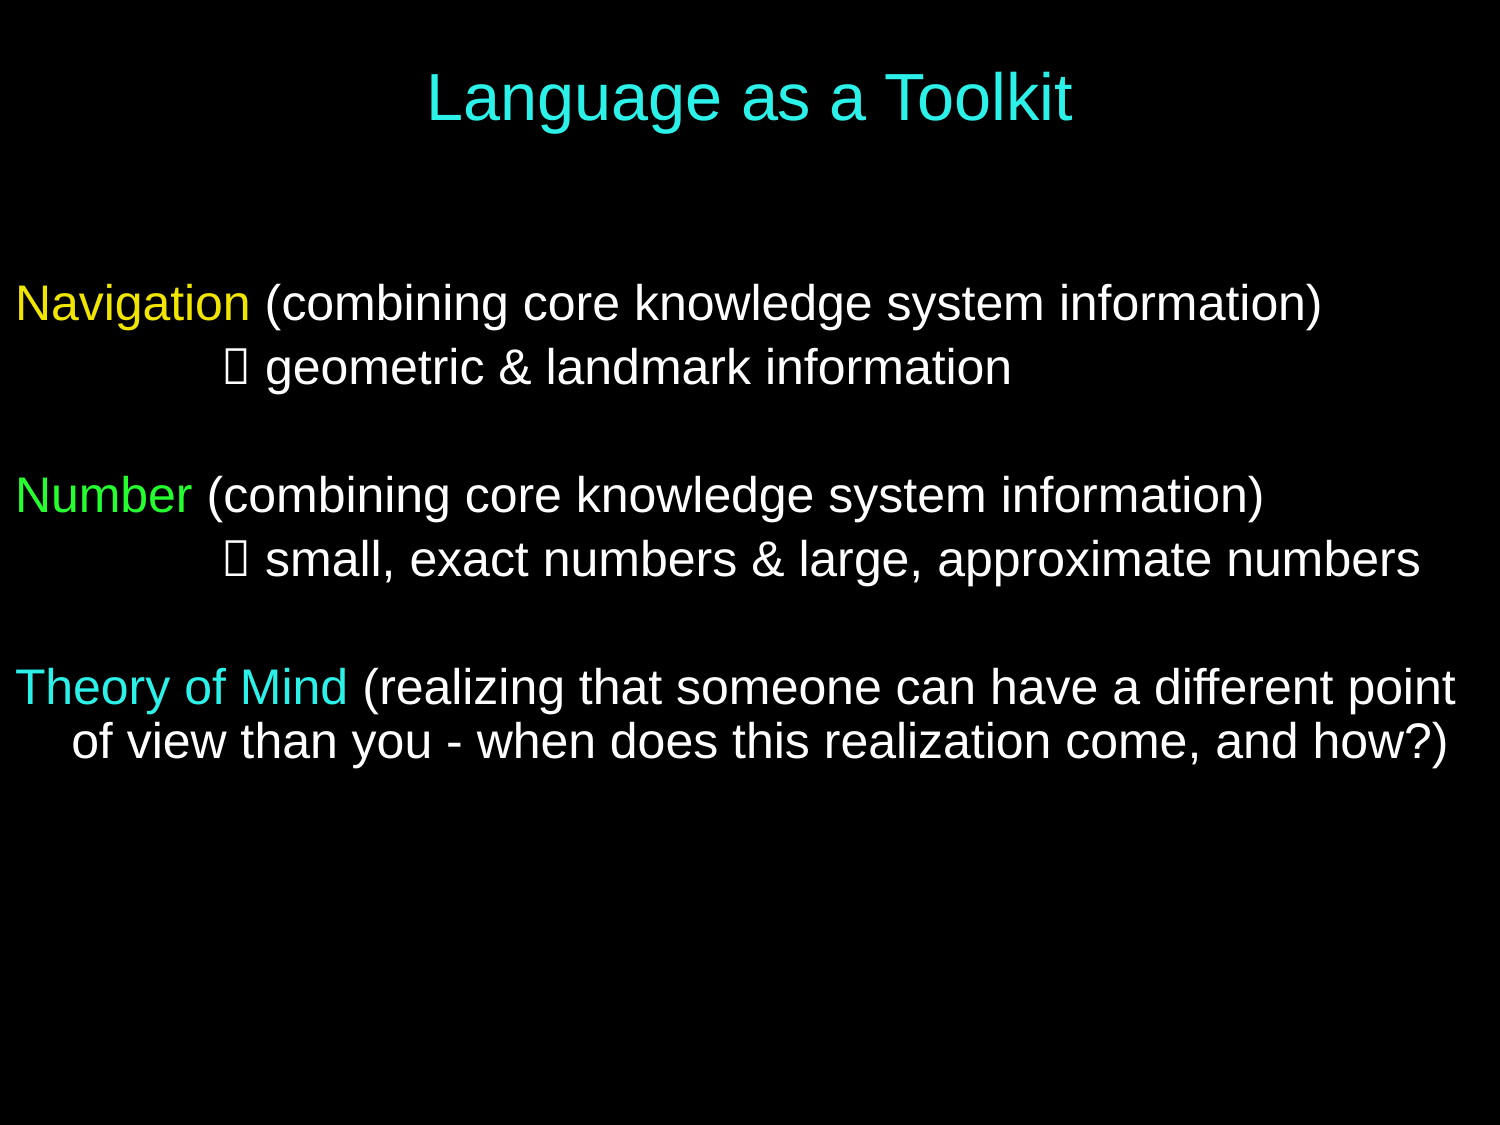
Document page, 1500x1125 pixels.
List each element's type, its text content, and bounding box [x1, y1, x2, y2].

list Navigation (combining core knowledge system information)  geometric & landmark information Number (combining core knowledge system information)  small, exact numbers & large, approximate numbers Theory of Mind (realizing that someone can have a different point of view than you - when does this realization come, and how?) [0, 199, 1500, 951]
title Language as a Toolkit [0, 0, 1500, 188]
